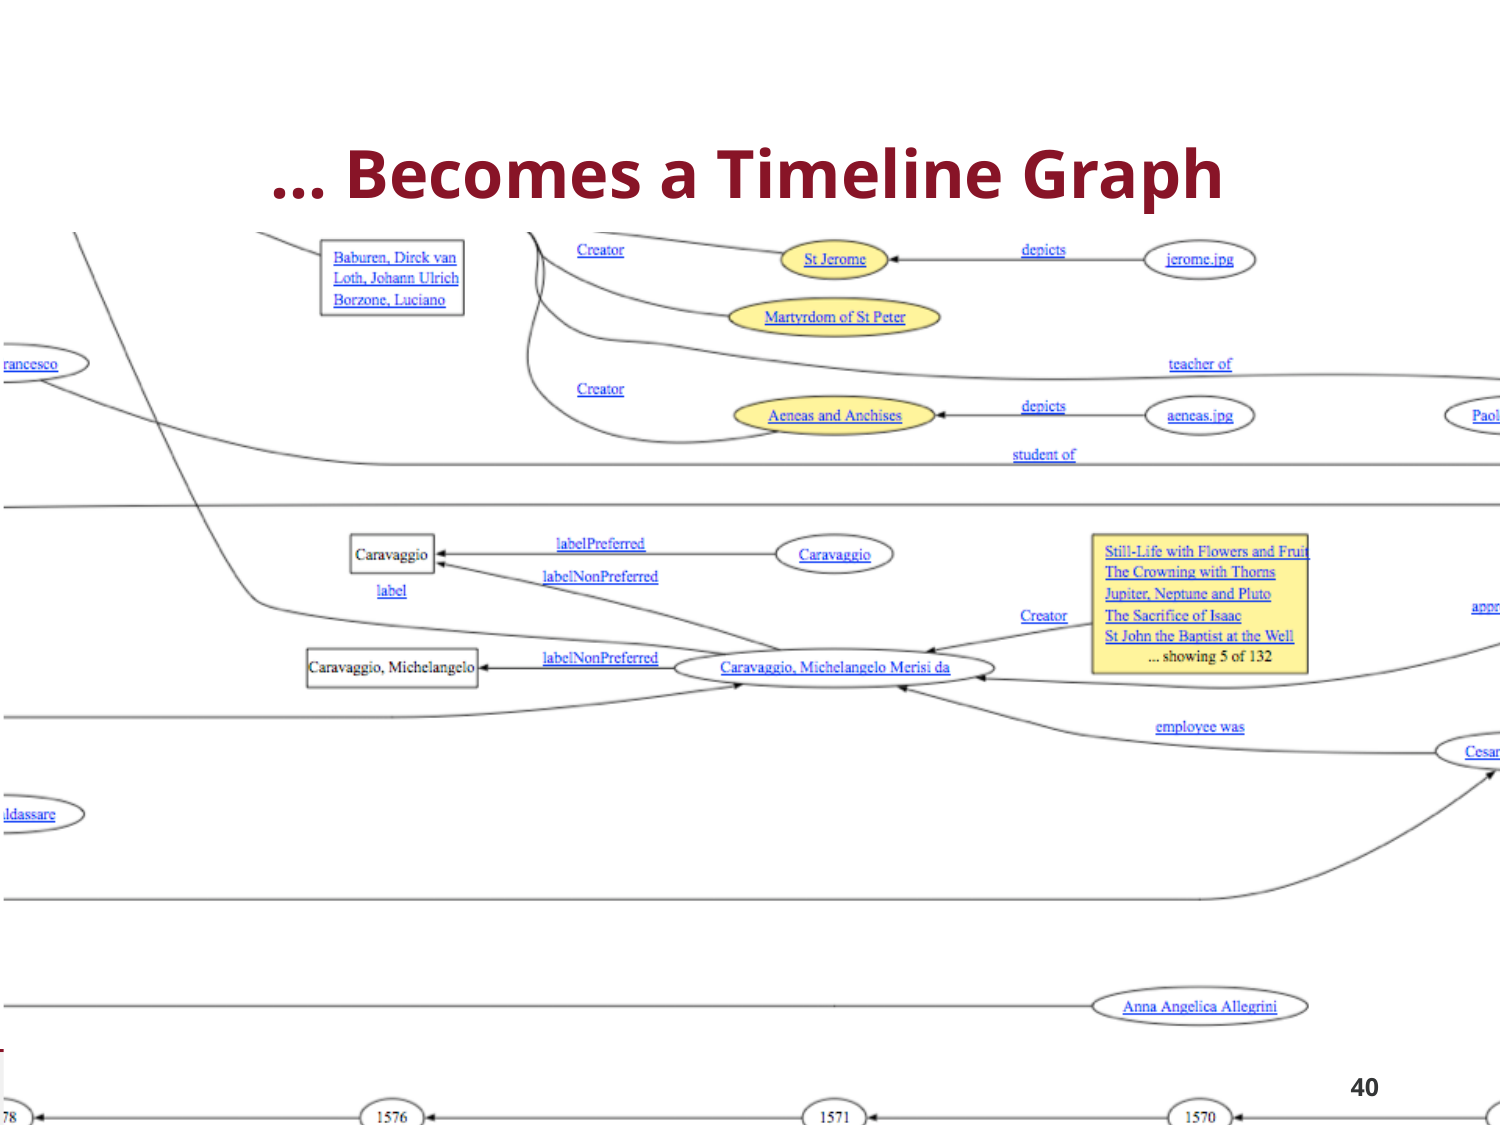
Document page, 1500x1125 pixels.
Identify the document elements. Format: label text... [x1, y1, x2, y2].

title ... Becomes a Timeline Graph [70, 101, 1426, 230]
picture [0, 232, 1500, 1125]
